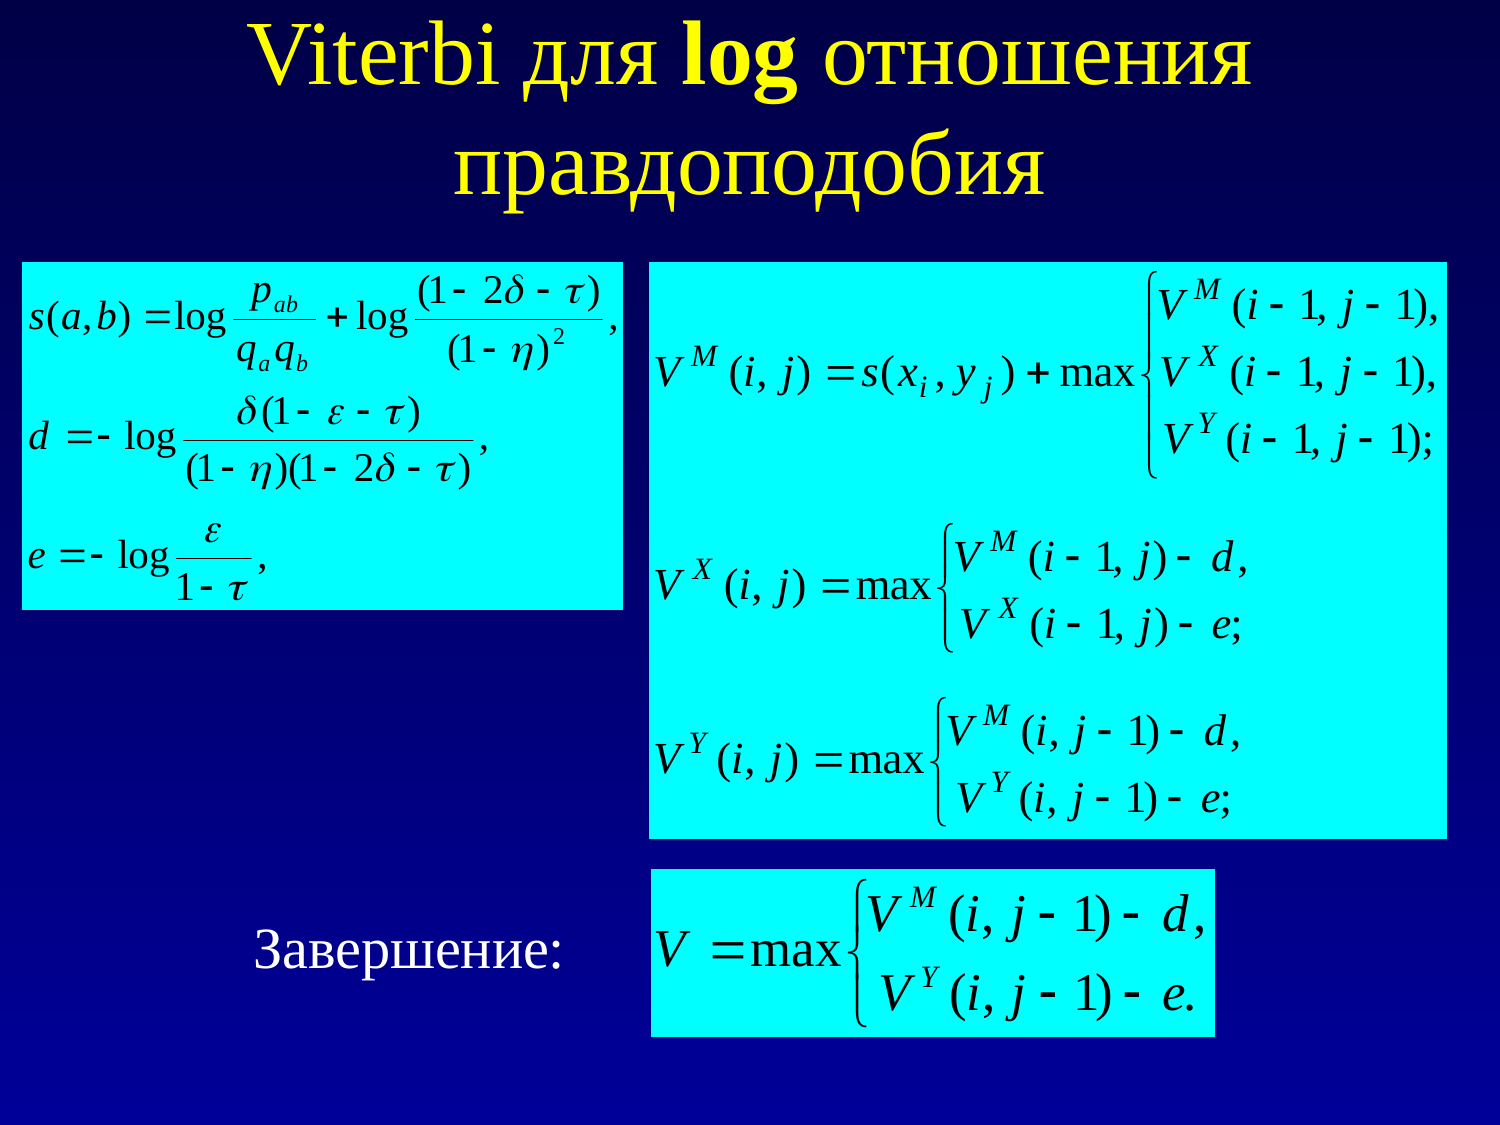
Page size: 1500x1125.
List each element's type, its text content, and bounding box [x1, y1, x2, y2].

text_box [650, 869, 1216, 1038]
text_box Завершение: [238, 902, 581, 988]
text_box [21, 261, 624, 611]
title Viterbi для log отношения правдоподобия [112, 8, 1388, 197]
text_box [648, 261, 1448, 840]
